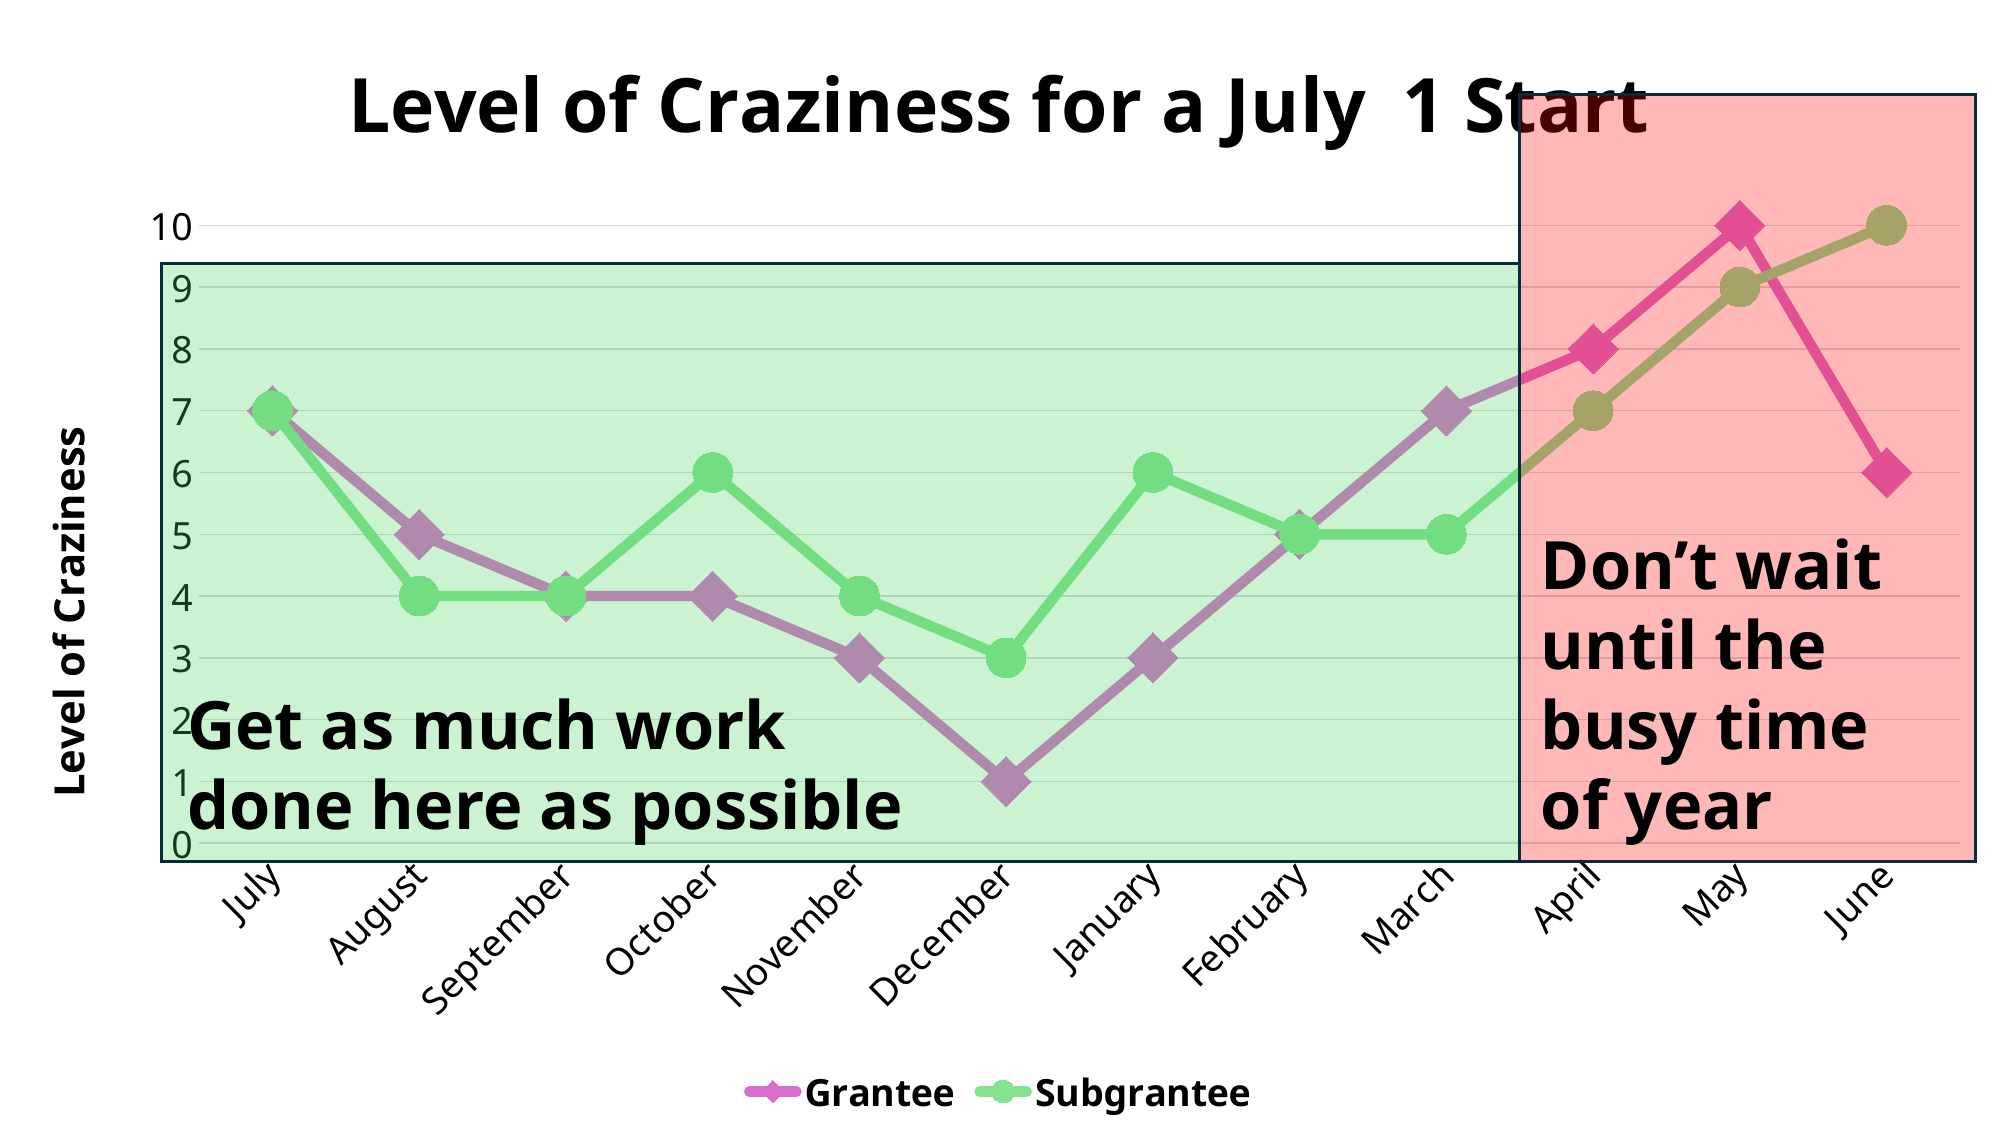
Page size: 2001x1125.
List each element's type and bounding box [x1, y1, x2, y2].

chart [0, 0, 2000, 1125]
